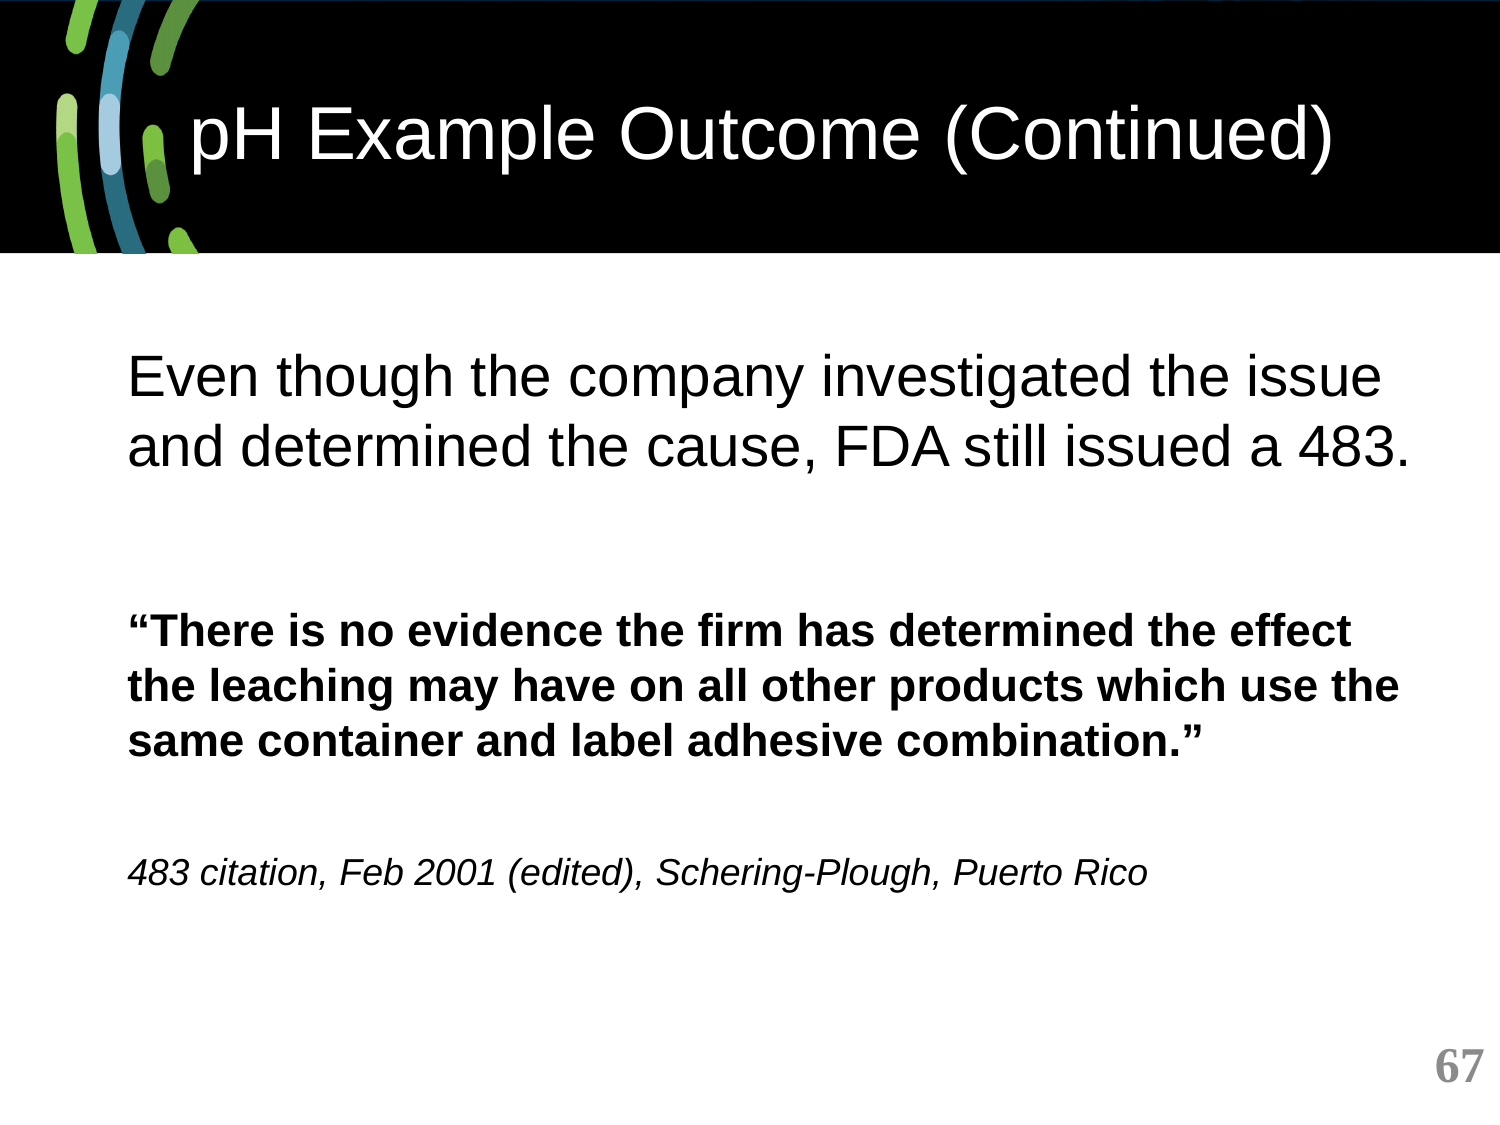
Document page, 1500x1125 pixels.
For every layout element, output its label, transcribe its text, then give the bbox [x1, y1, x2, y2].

slide_number 67 [1187, 1025, 1500, 1100]
title pH Example Outcome (Continued) [174, 26, 1469, 244]
text_box Even though the company investigated the issue and determined the cause, FDA still issued a 483. “There is no evidence the firm has determined the effect the leaching may have on all other products which use the same container and label adhesive combination.” 483 citation, Feb 2001 (edited), Schering-Plough, Puerto Rico [112, 330, 1438, 901]
picture [0, 0, 512, 254]
